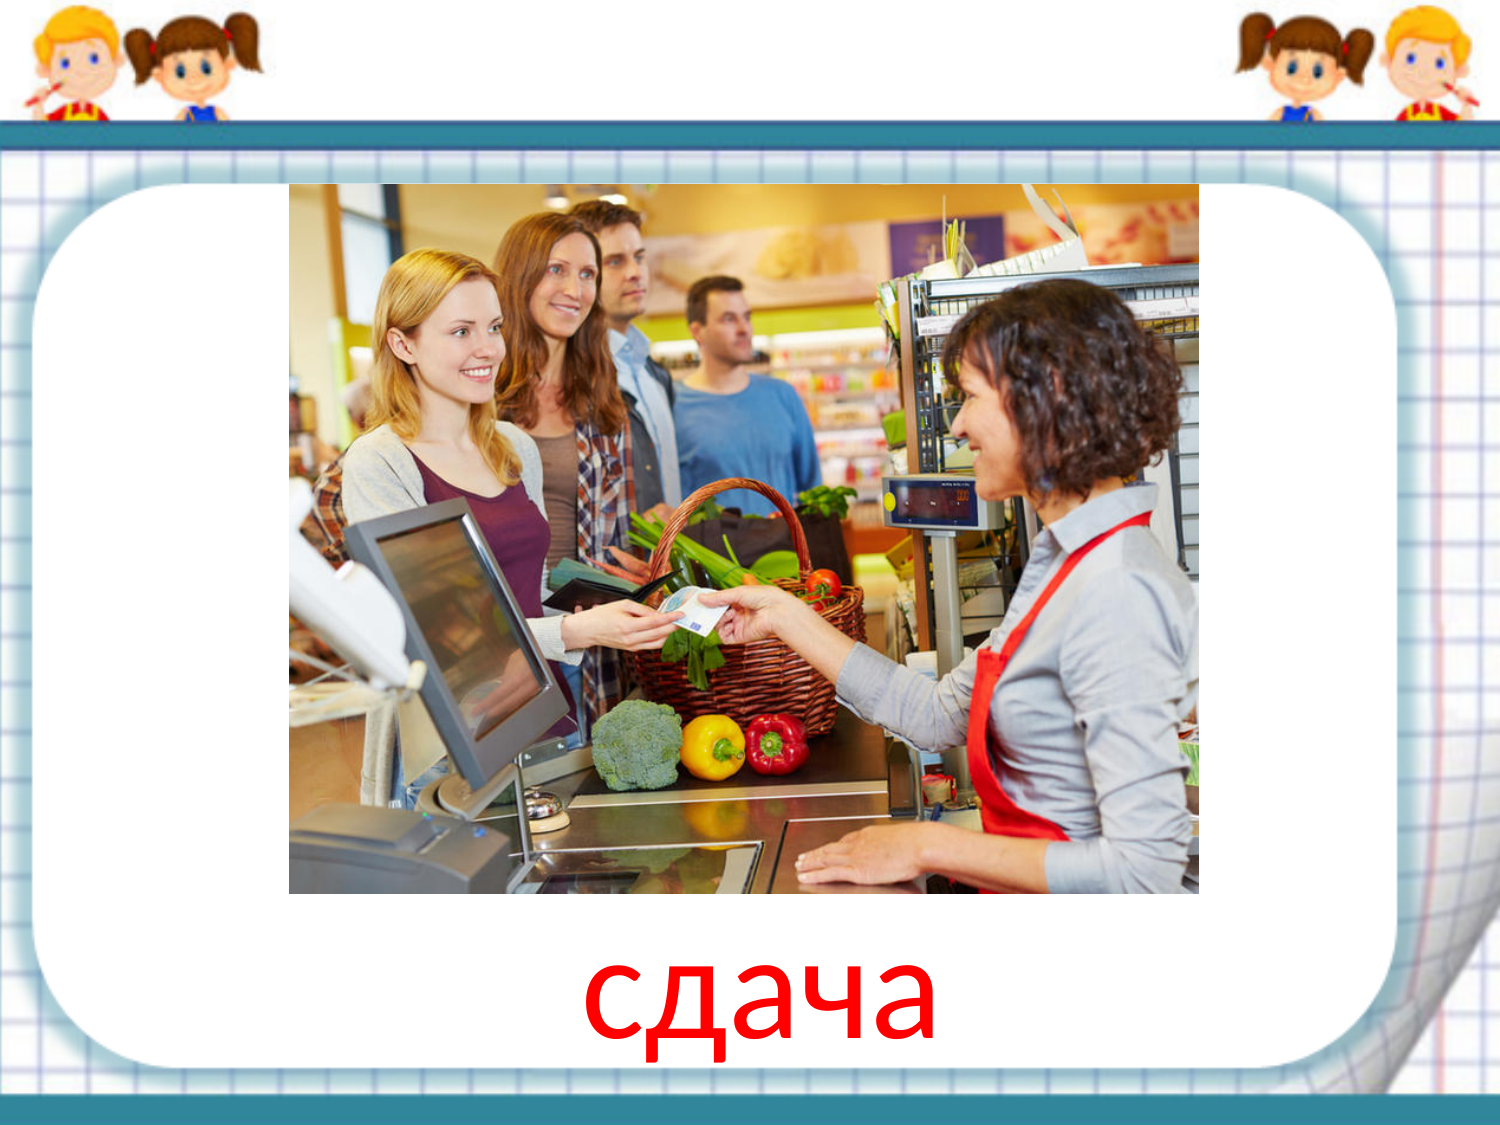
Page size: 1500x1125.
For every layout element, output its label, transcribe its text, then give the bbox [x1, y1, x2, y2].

picture [0, 0, 1500, 1125]
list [288, 184, 1200, 894]
text_box сдача [289, 881, 1235, 1077]
